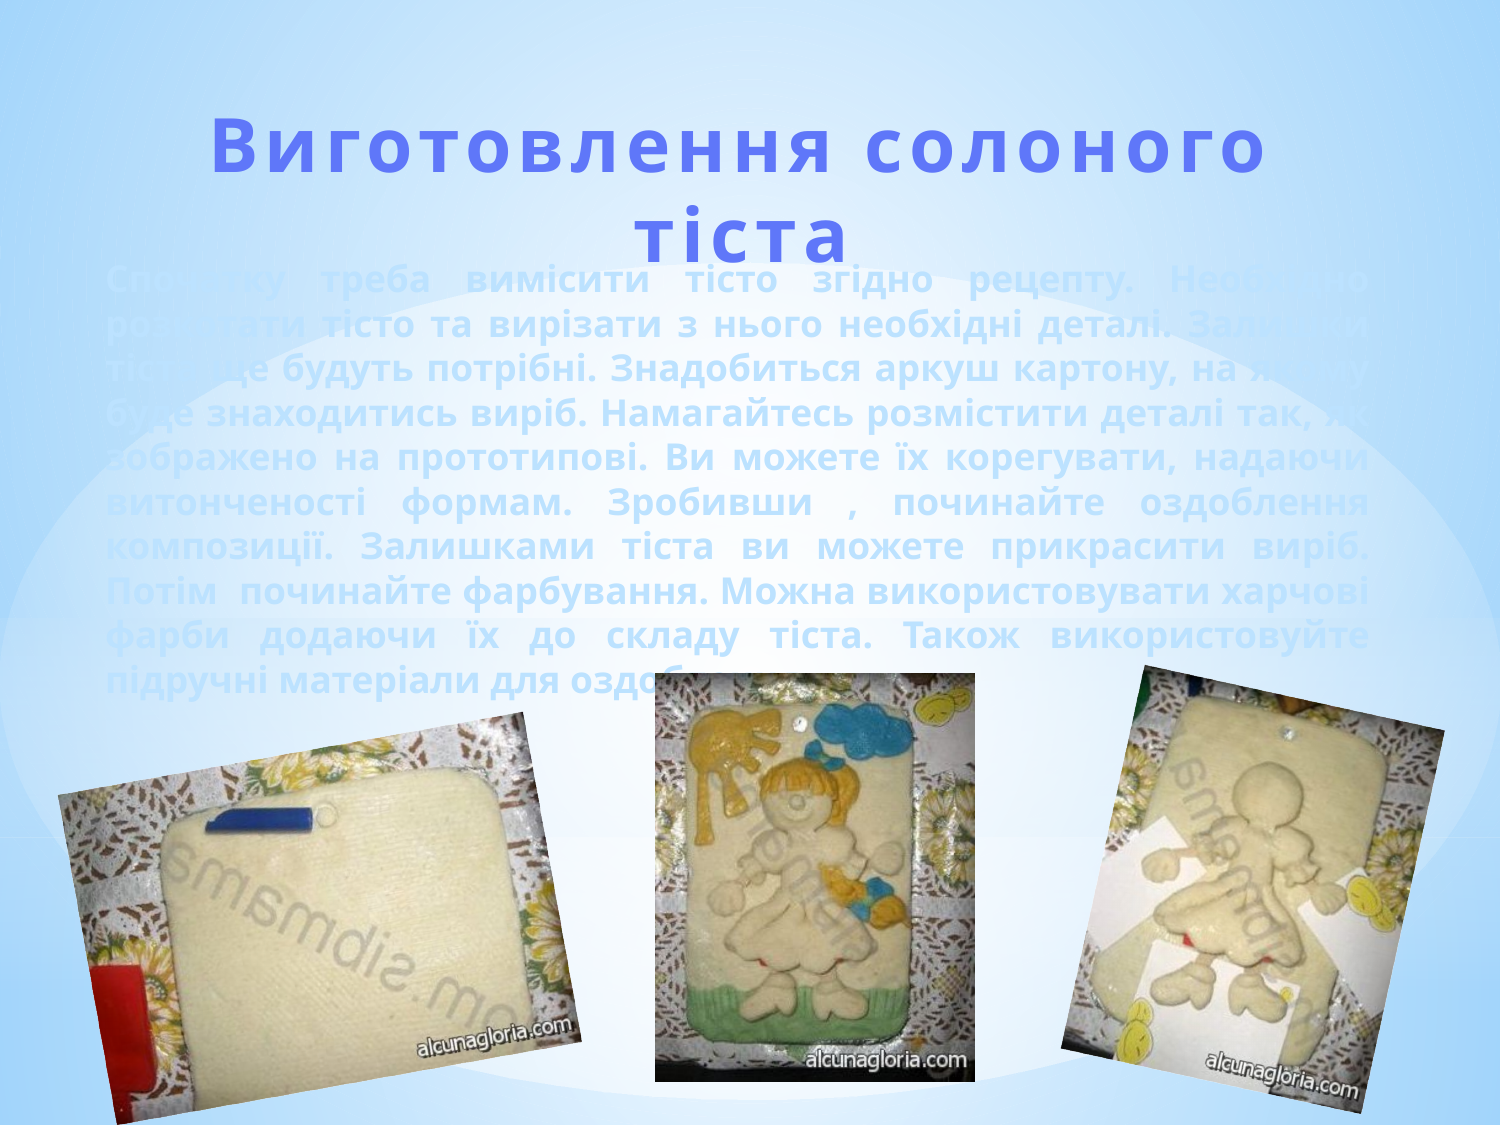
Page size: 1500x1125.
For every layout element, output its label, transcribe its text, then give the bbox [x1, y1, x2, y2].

text_box Спочатку треба вимісити тісто згідно рецепту. Необхідно розкотати тісто та вирізати з нього необхідні деталі. Залишки тіста ще будуть потрібні. Знадобиться аркуш картону, на якому буде знаходитись виріб. Намагайтесь розмістити деталі так, як зображено на прототипові. Ви можете їх корегувати, надаючи витонченості формам. Зробивши , починайте оздоблення композиції. Залишками тіста ви можете прикрасити виріб. Потім починайте фарбування. Можна використовувати харчові фарби додаючи їх до складу тіста. Також використовуйте підручні матеріали для оздоблення. [53, 243, 1385, 728]
picture [1061, 665, 1444, 1113]
picture [58, 712, 581, 1125]
picture [655, 673, 975, 1082]
text_box Виготовлення солоного тіста [97, 89, 1385, 243]
